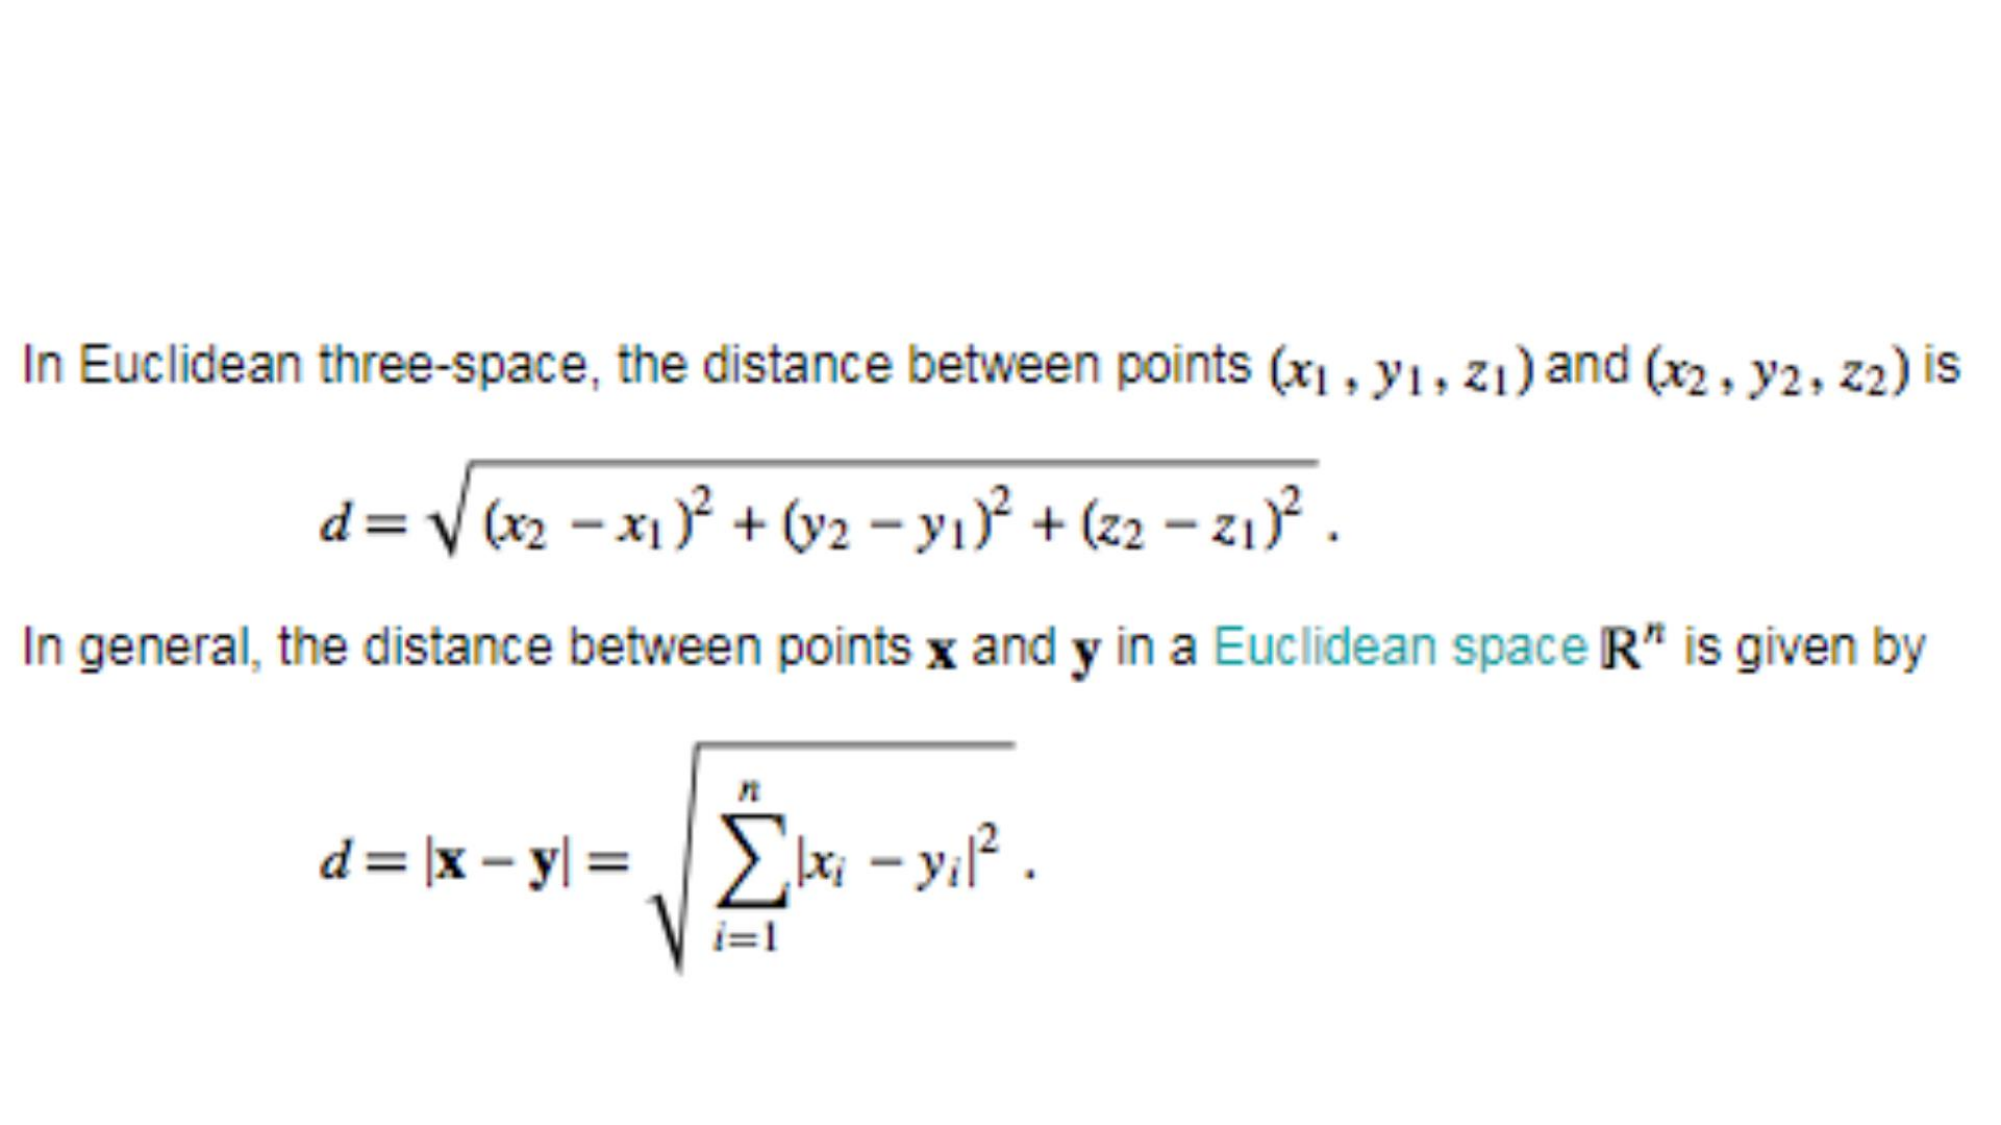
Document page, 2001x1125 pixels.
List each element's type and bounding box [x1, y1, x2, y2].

text_box [0, 0, 2000, 1125]
